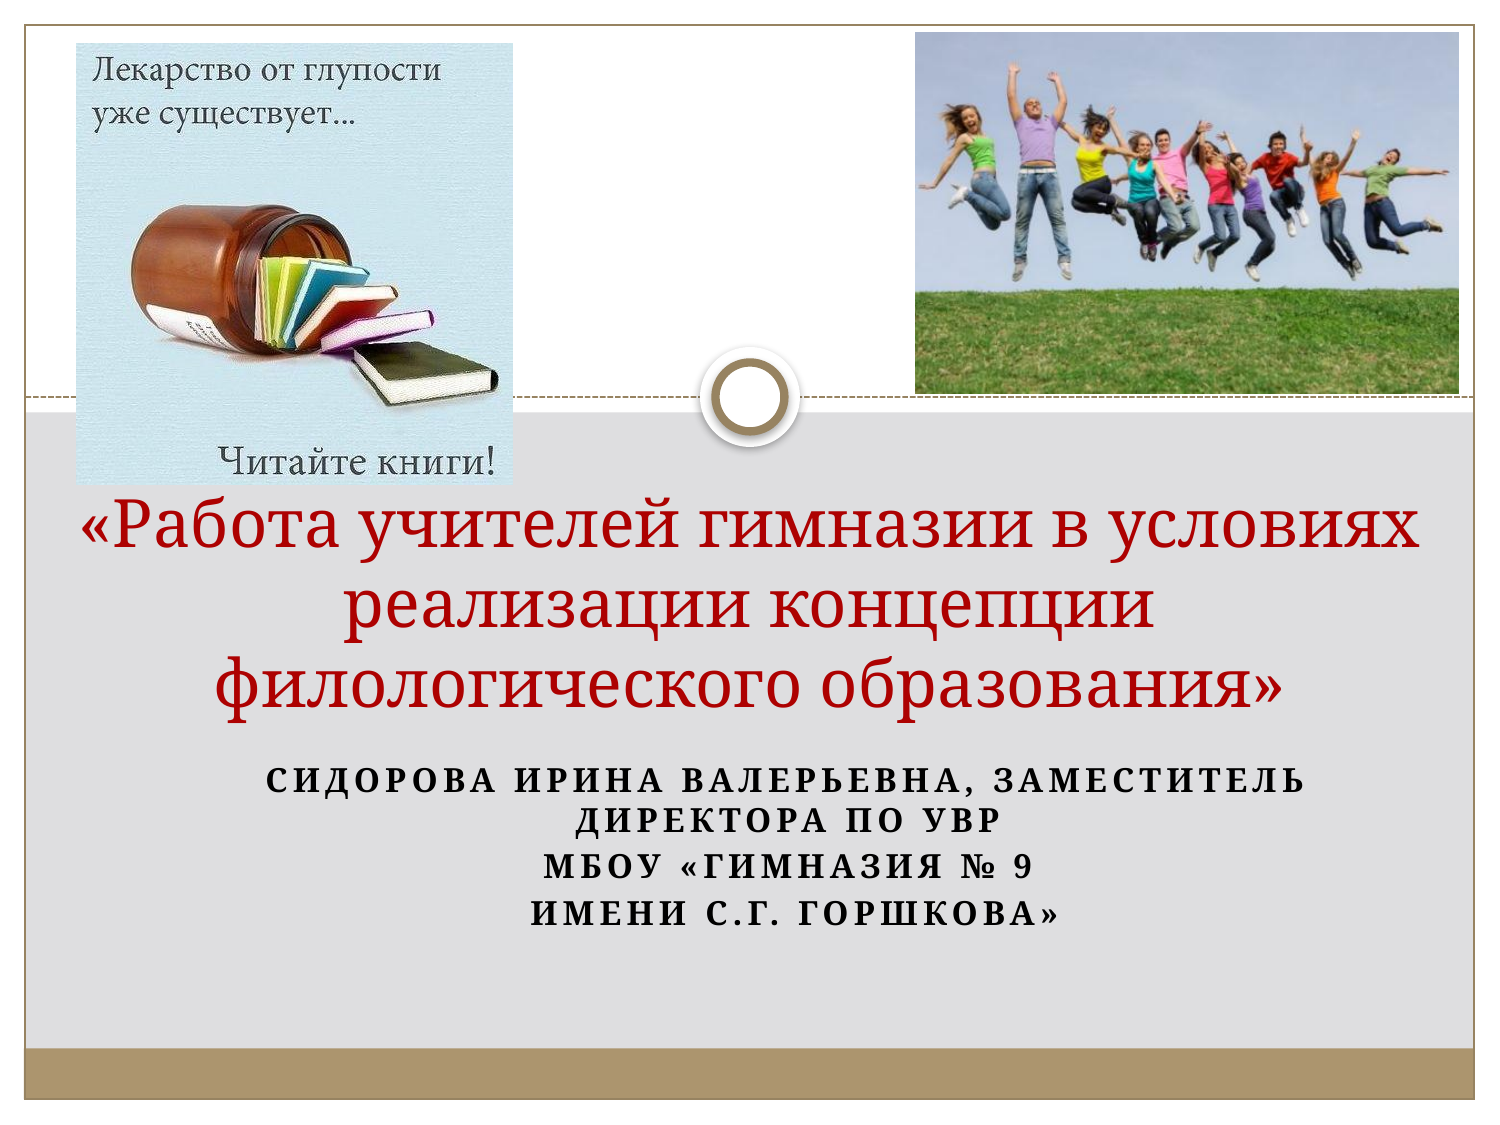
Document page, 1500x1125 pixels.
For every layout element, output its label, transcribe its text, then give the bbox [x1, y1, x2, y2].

picture [915, 31, 1459, 395]
picture [76, 42, 513, 485]
subtitle Сидорова Ирина Валерьевна, заместитель директора по УВР МБОУ «Гимназия № 9 имени С.Г. Горшкова» [242, 751, 1334, 1039]
title «Работа учителей гимназии в условиях реализации концепции филологического образования» [29, 408, 1471, 728]
